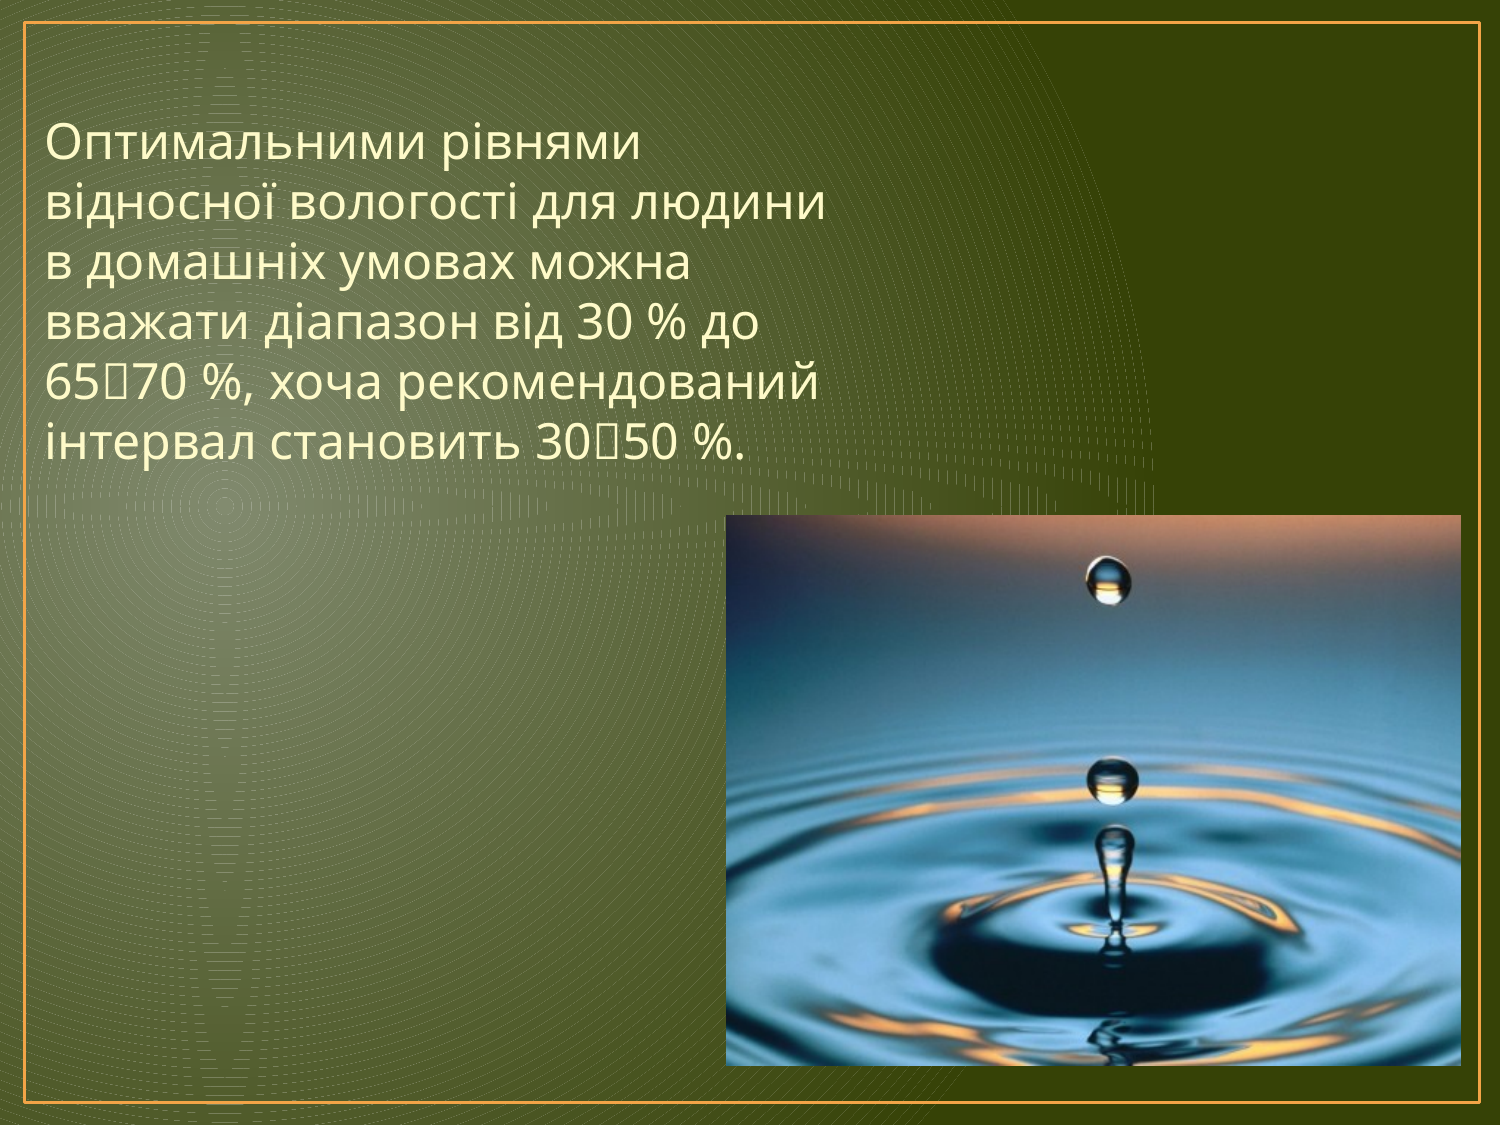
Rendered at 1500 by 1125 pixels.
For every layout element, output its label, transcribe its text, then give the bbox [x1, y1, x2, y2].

list Оптимальними рівнями відносної вологості для людини в домашніх умовах можна вважати діапазон від 30 % до 6570 %, хоча рекомендований інтервал становить 3050 %. [29, 101, 870, 698]
picture [726, 514, 1461, 1066]
